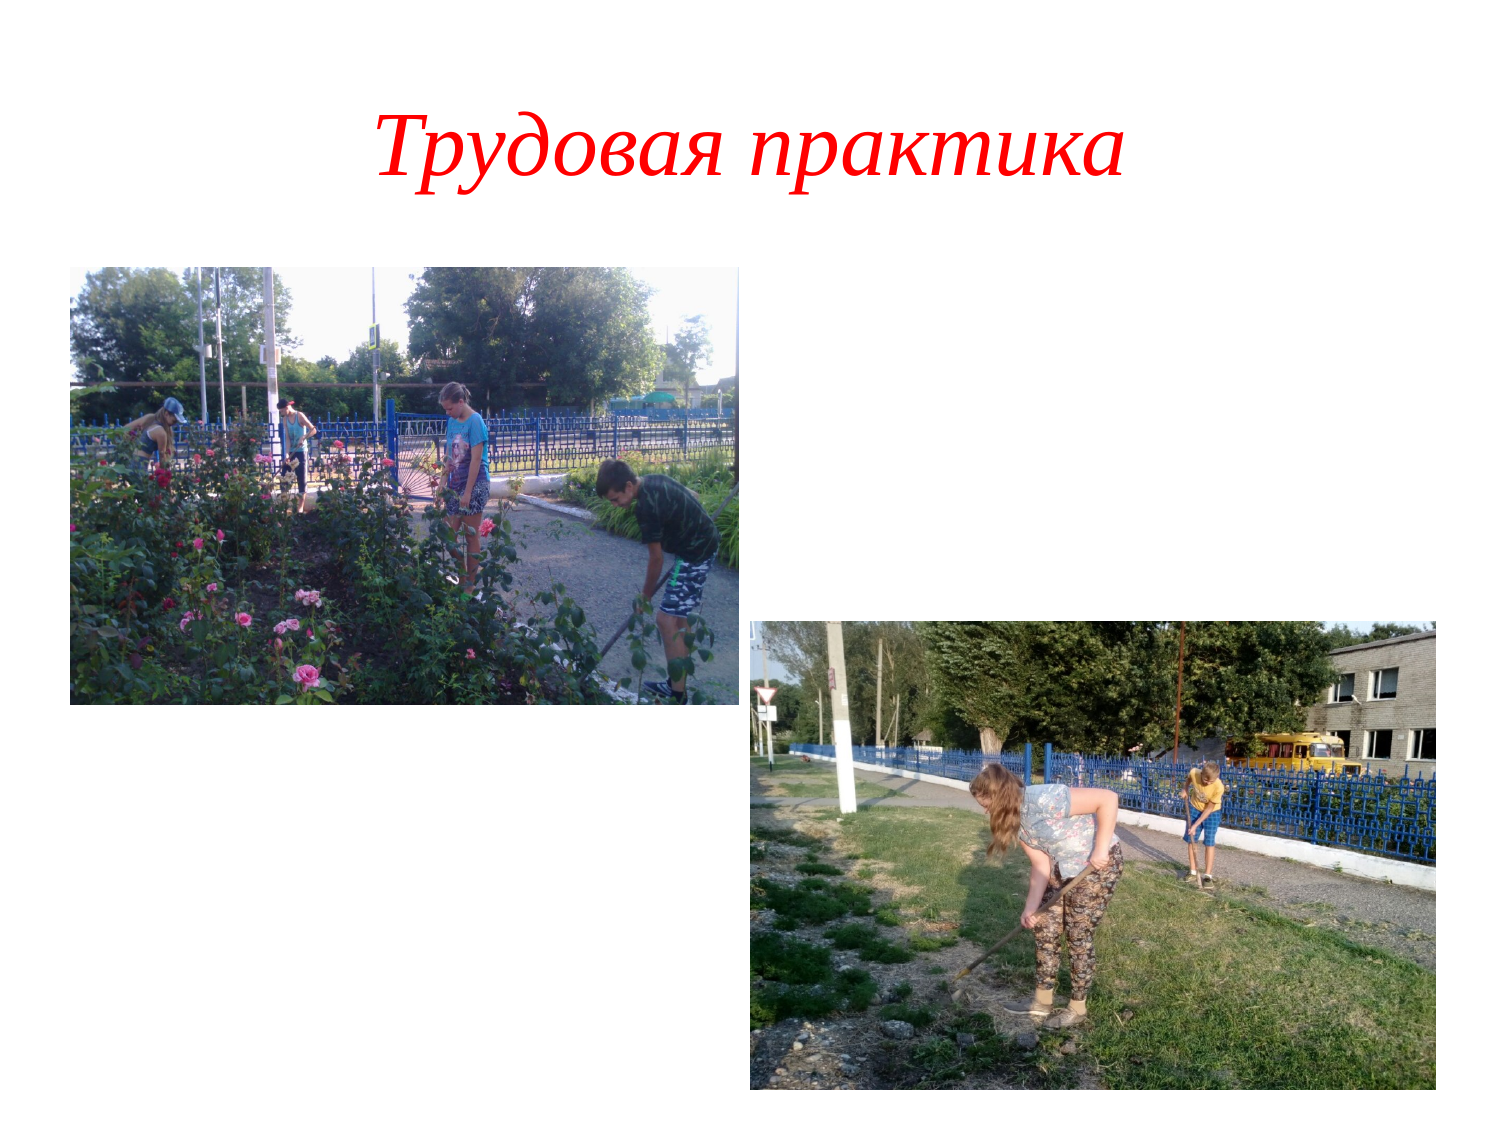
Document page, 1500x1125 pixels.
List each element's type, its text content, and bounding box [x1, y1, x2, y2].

picture [749, 621, 1436, 1091]
title Трудовая практика [75, 45, 1425, 233]
picture [70, 266, 739, 705]
